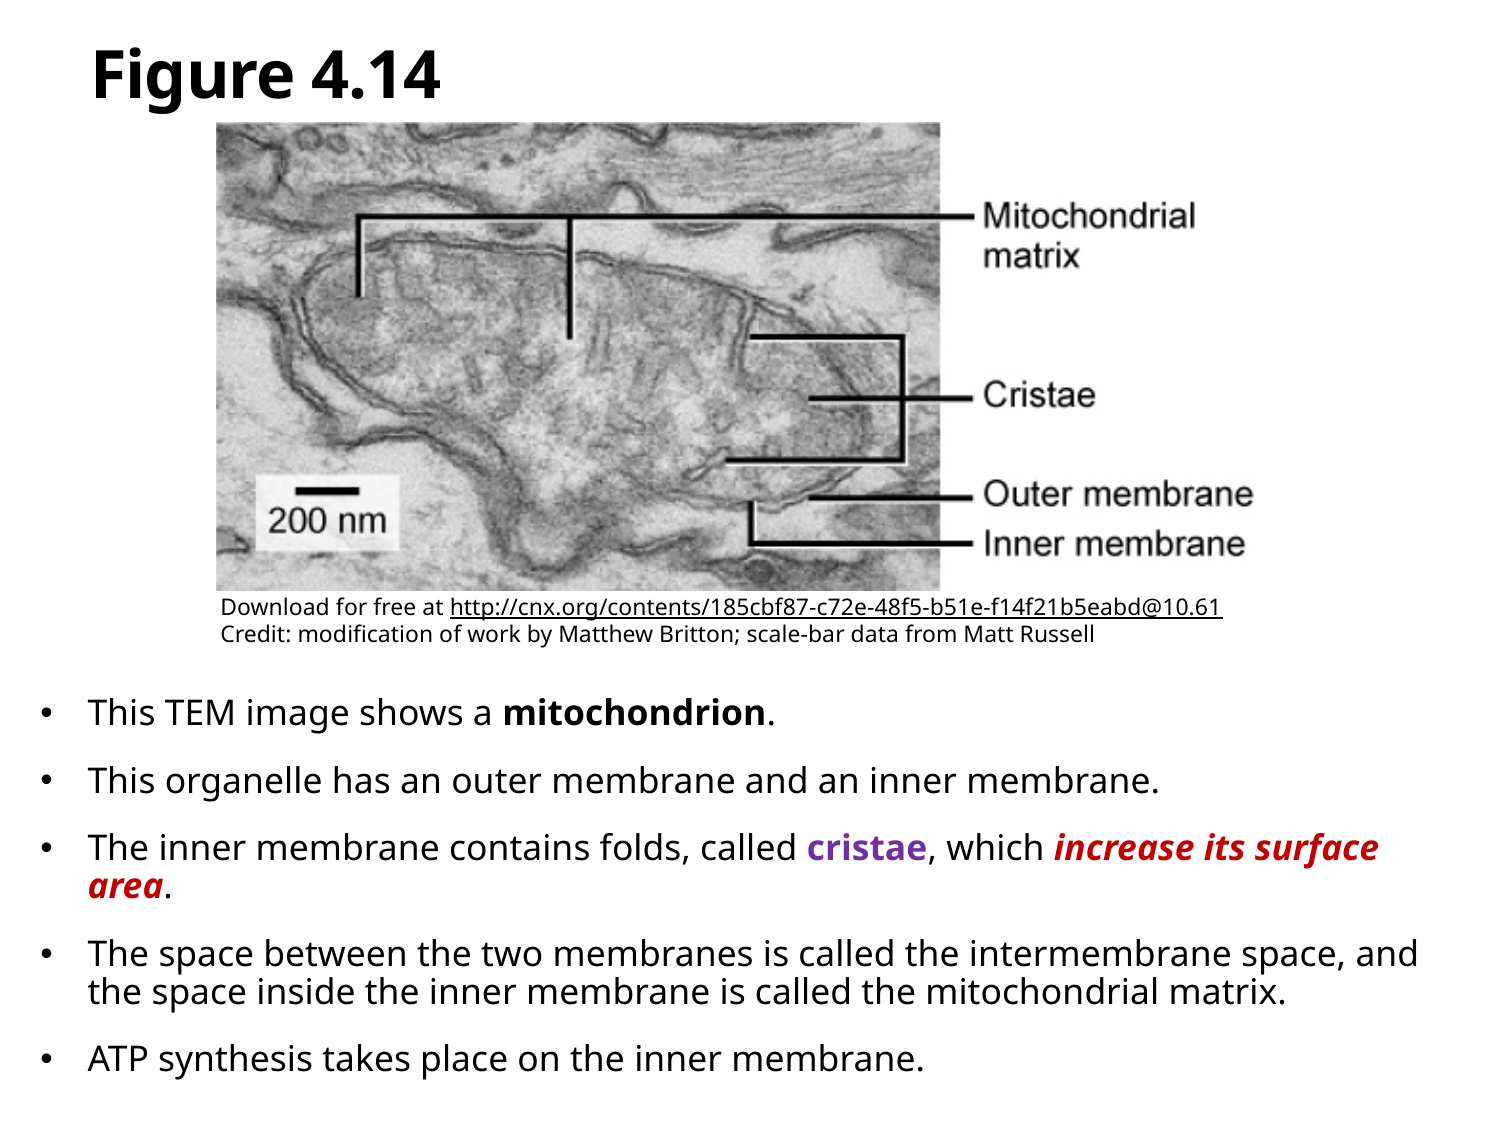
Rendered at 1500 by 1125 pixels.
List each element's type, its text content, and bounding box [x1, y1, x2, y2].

title Figure 4.14 [75, 11, 1398, 120]
text_box Download for free at http://cnx.org/contents/185cbf87-c72e-48f5-b51e-f14f21b5eabd@10.61 Credit: modification of work by Matthew Britton; scale-bar data from Matt Russell [205, 593, 1283, 682]
list This TEM image shows a mitochondrion. This organelle has an outer membrane and an inner membrane. The inner membrane contains folds, called cristae, which increase its surface area. The space between the two membranes is called the intermembrane space, and the space inside the inner membrane is called the mitochondrial matrix. ATP synthesis takes place on the inner membrane. [40, 687, 1473, 1105]
picture [196, 122, 1276, 592]
